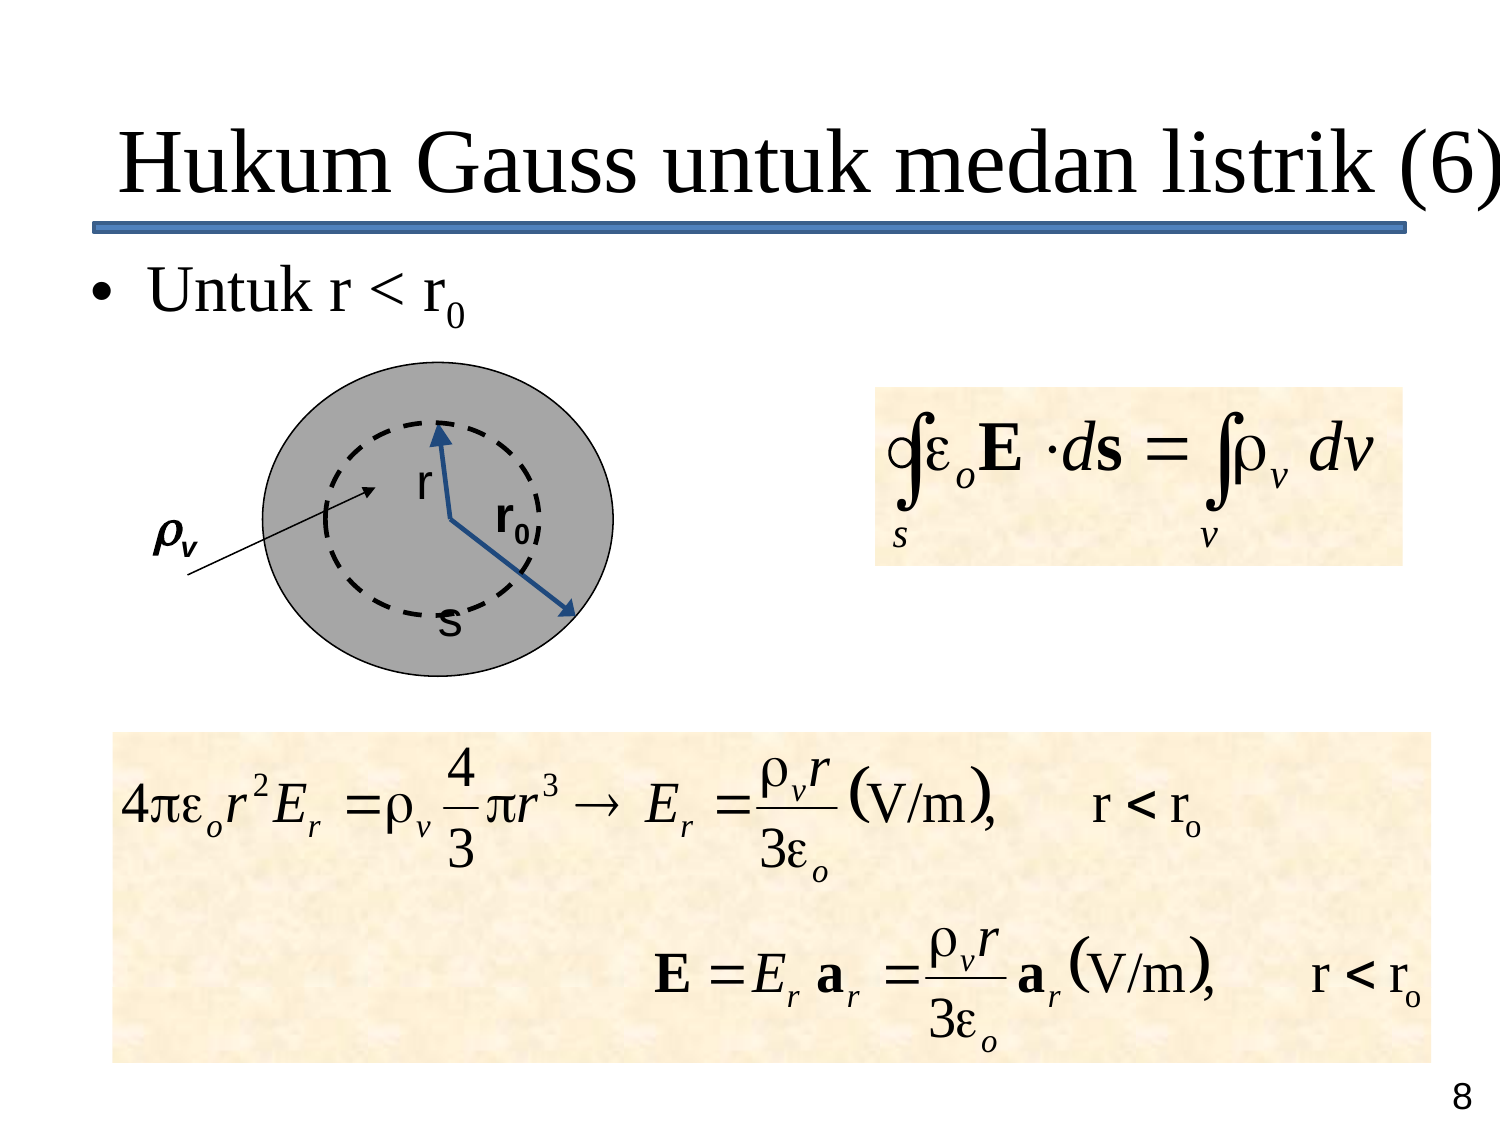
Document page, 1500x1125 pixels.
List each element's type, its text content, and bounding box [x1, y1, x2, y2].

title Hukum Gauss untuk medan listrik (6) [62, 62, 1500, 250]
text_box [37, 362, 651, 688]
list Untuk r < r0 [75, 237, 1388, 1018]
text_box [874, 387, 1403, 566]
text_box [112, 731, 1432, 1063]
